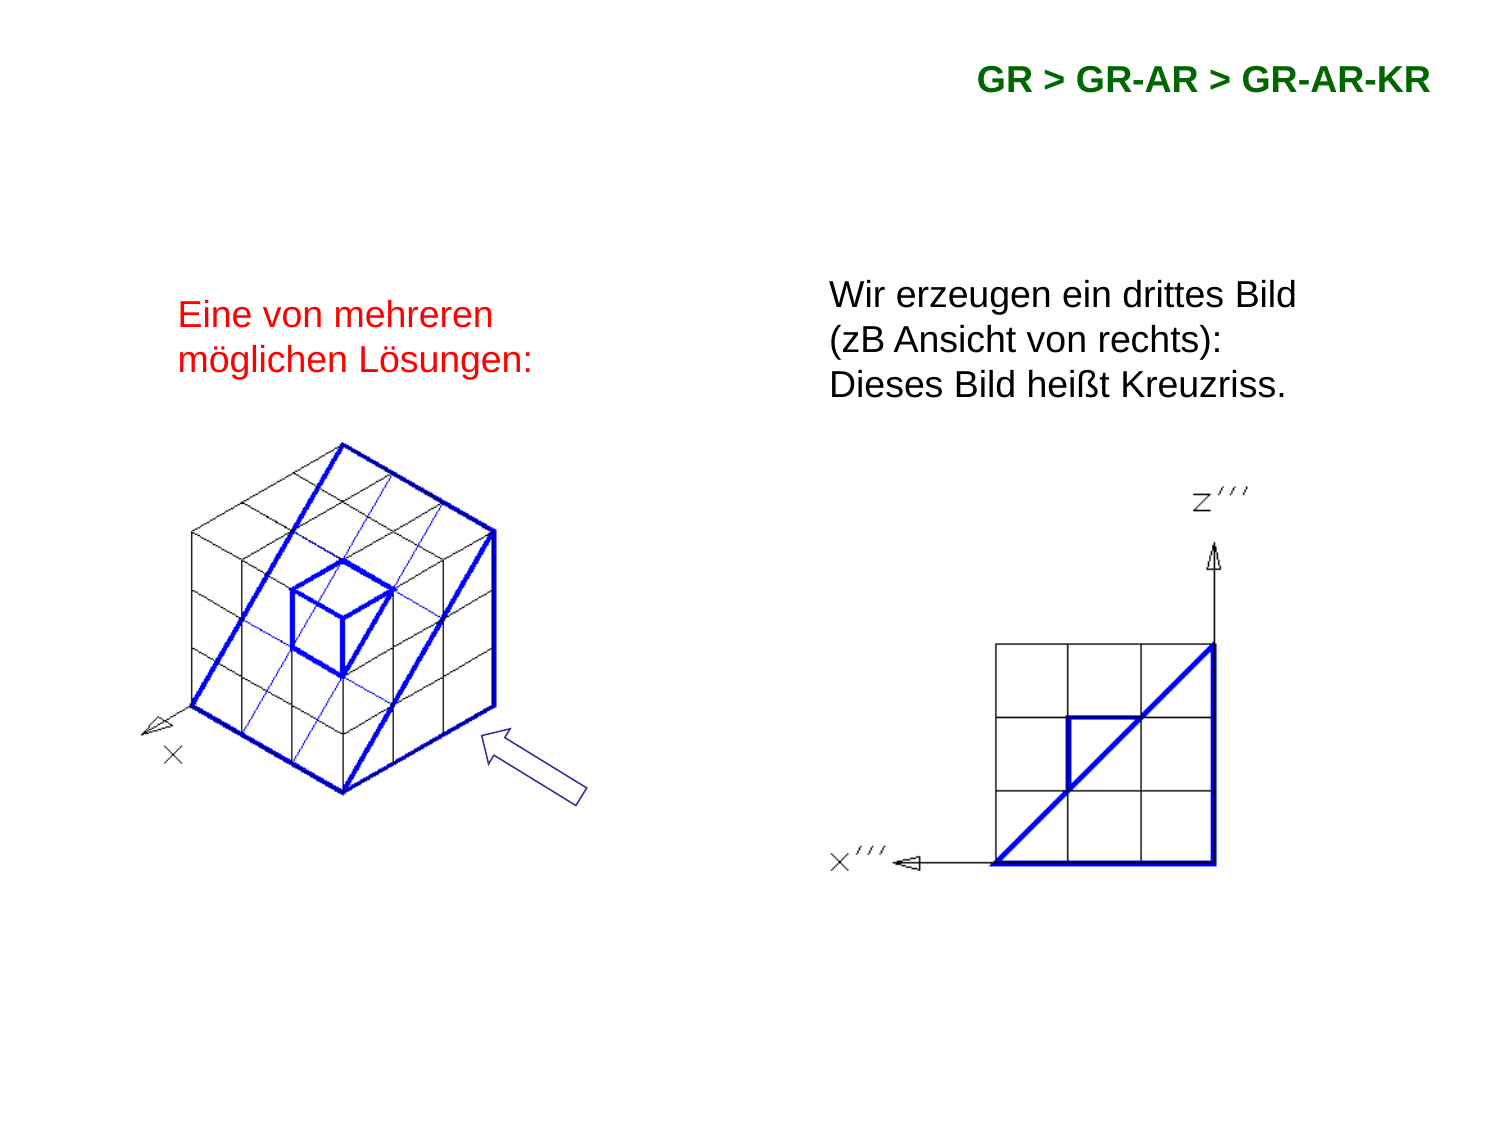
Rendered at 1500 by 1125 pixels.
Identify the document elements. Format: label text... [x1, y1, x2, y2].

text_box Wir erzeugen ein drittes Bild (zB Ansicht von rechts): Dieses Bild heißt Kreuzriss. [814, 262, 1372, 463]
text_box [566, 775, 587, 806]
text_box GR > GR-AR > GR-AR-KR [847, 47, 1446, 108]
picture [119, 414, 562, 815]
picture [814, 464, 1275, 909]
text_box Eine von mehreren möglichen Lösungen: [162, 282, 562, 388]
